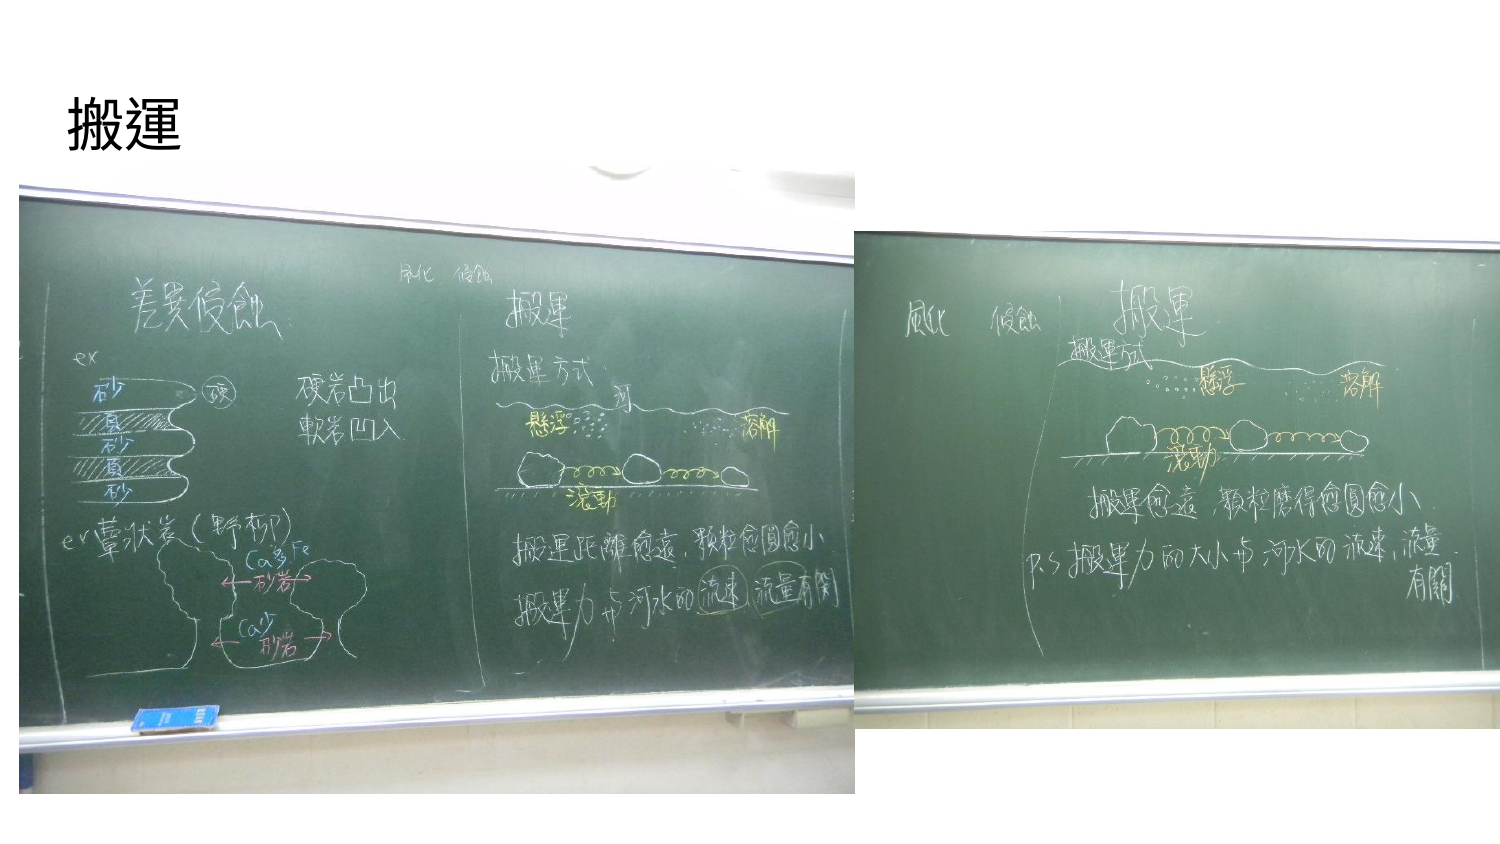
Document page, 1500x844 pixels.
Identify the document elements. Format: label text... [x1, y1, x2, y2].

picture [18, 166, 1500, 794]
title 搬運 [51, 72, 1449, 167]
